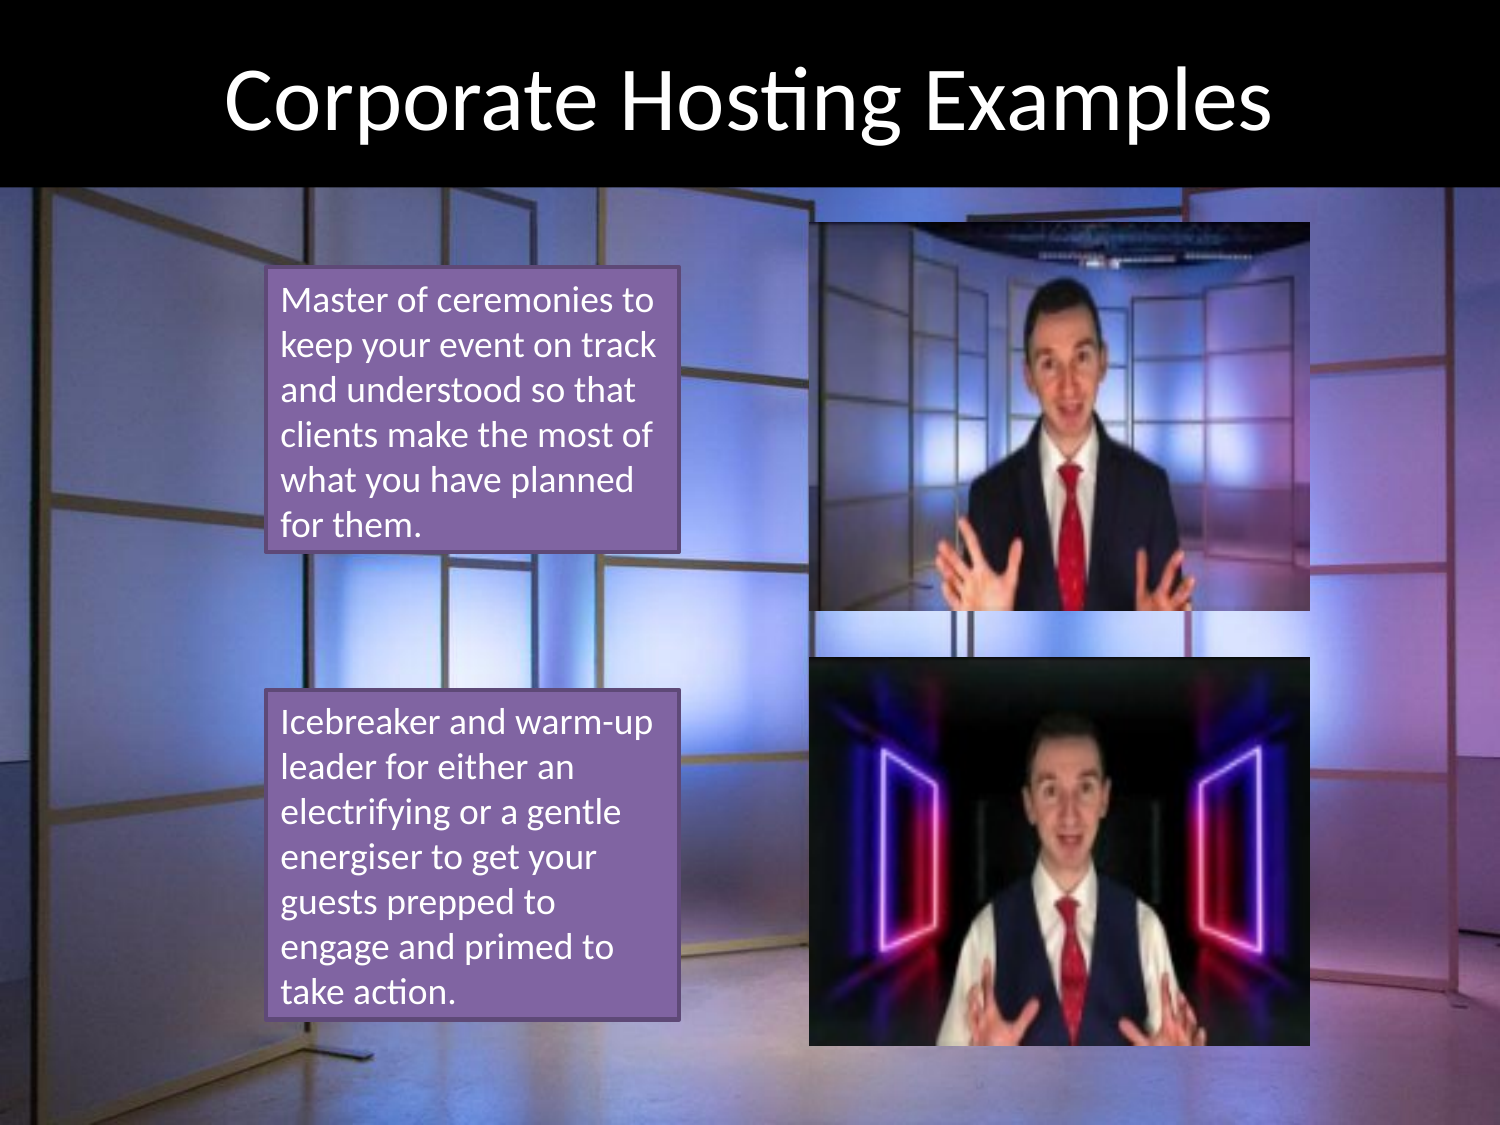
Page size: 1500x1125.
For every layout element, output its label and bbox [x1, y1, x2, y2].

picture [0, 0, 1500, 1125]
text_box [808, 656, 1312, 1048]
text_box [808, 221, 1312, 612]
